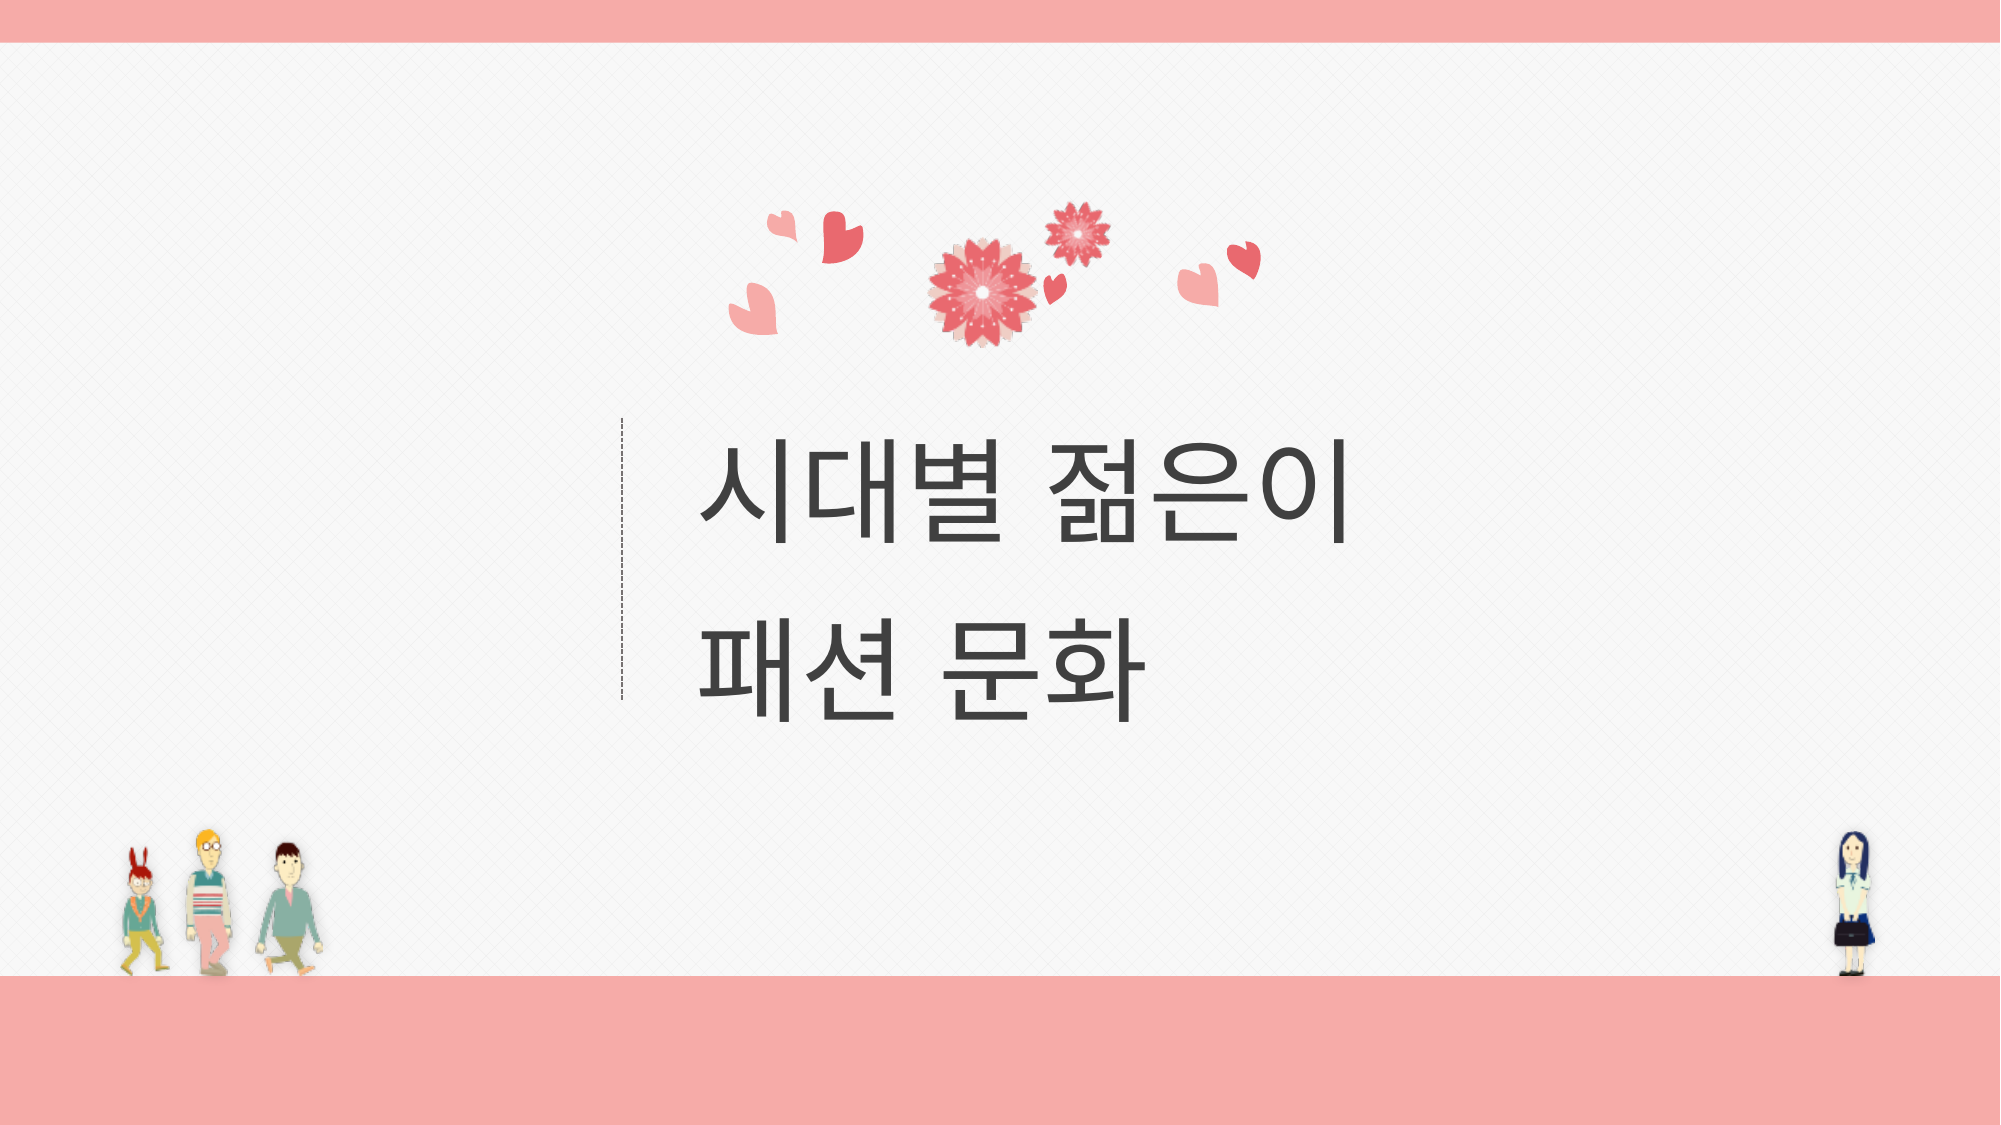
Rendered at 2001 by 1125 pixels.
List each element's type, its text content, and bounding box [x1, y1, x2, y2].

picture [927, 191, 1121, 348]
picture [1814, 831, 1875, 976]
picture [120, 829, 323, 976]
text_box 시대별 젊은이 패션 문화 [680, 371, 1438, 744]
